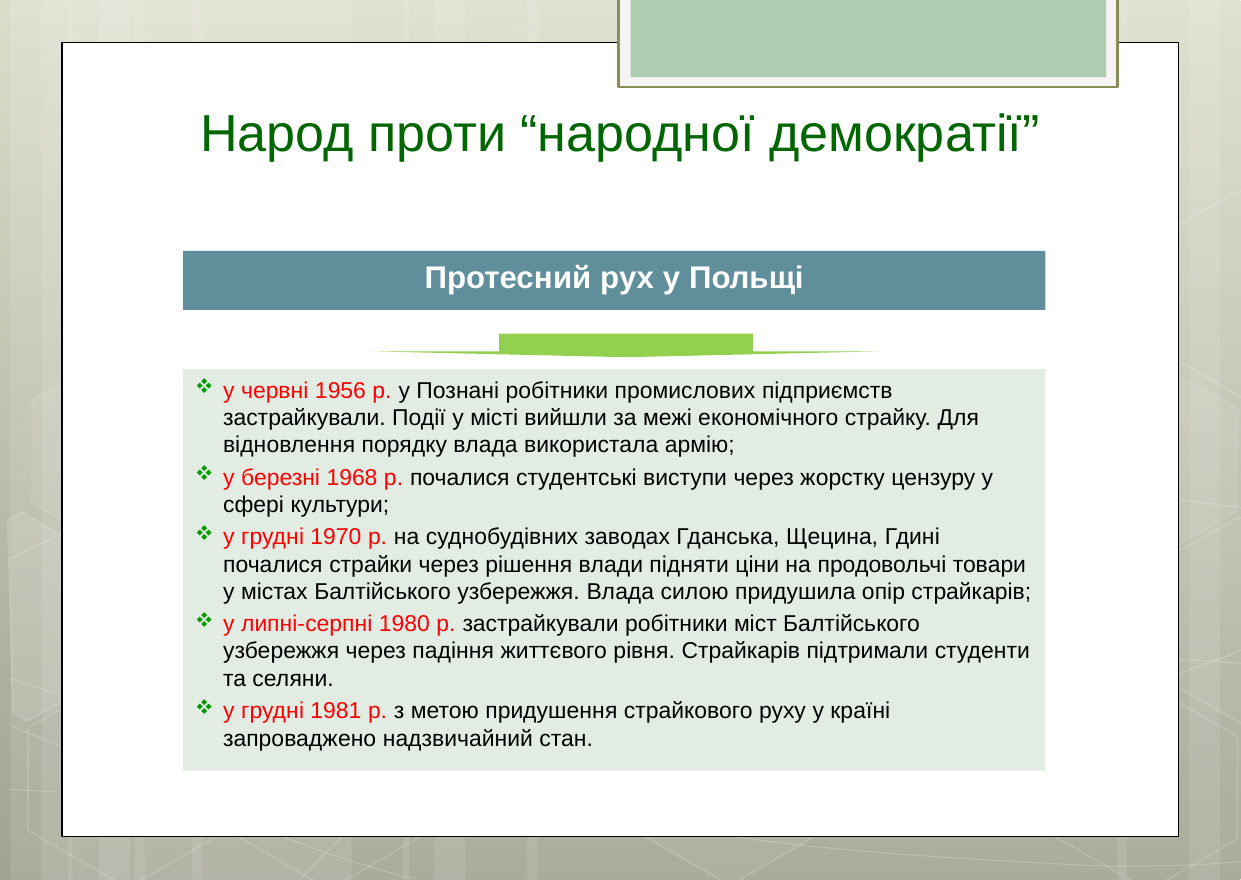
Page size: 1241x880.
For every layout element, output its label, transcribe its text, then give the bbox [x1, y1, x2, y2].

title Народ проти “народної демократії” [62, 85, 1179, 169]
text_box [372, 333, 880, 358]
text_box Протесний рух у Польщі [183, 250, 1046, 310]
text_box у червні 1956 р. у Познані робітники промислових підприємств застрайкували. Події у місті вийшли за межі економічного страйку. Для відновлення порядку влада використала армію; у березні 1968 р. почалися студентські виступи через жорстку цензуру у сфері культури; у грудні 1970 р. на суднобудівних заводах Гданська, Щецина, Гдині почалися страйки через рішення влади підняти ціни на продовольчі товари у містах Балтійського узбережжя. Влада силою придушила опір страйкарів; у липні-серпні 1980 р. застрайкували робітники міст Балтійського узбережжя через падіння життєвого рівня. Страйкарів підтримали студенти та селяни. у грудні 1981 р. з метою придушення страйкового руху у країні запроваджено надзвичайний стан. [183, 369, 1046, 771]
